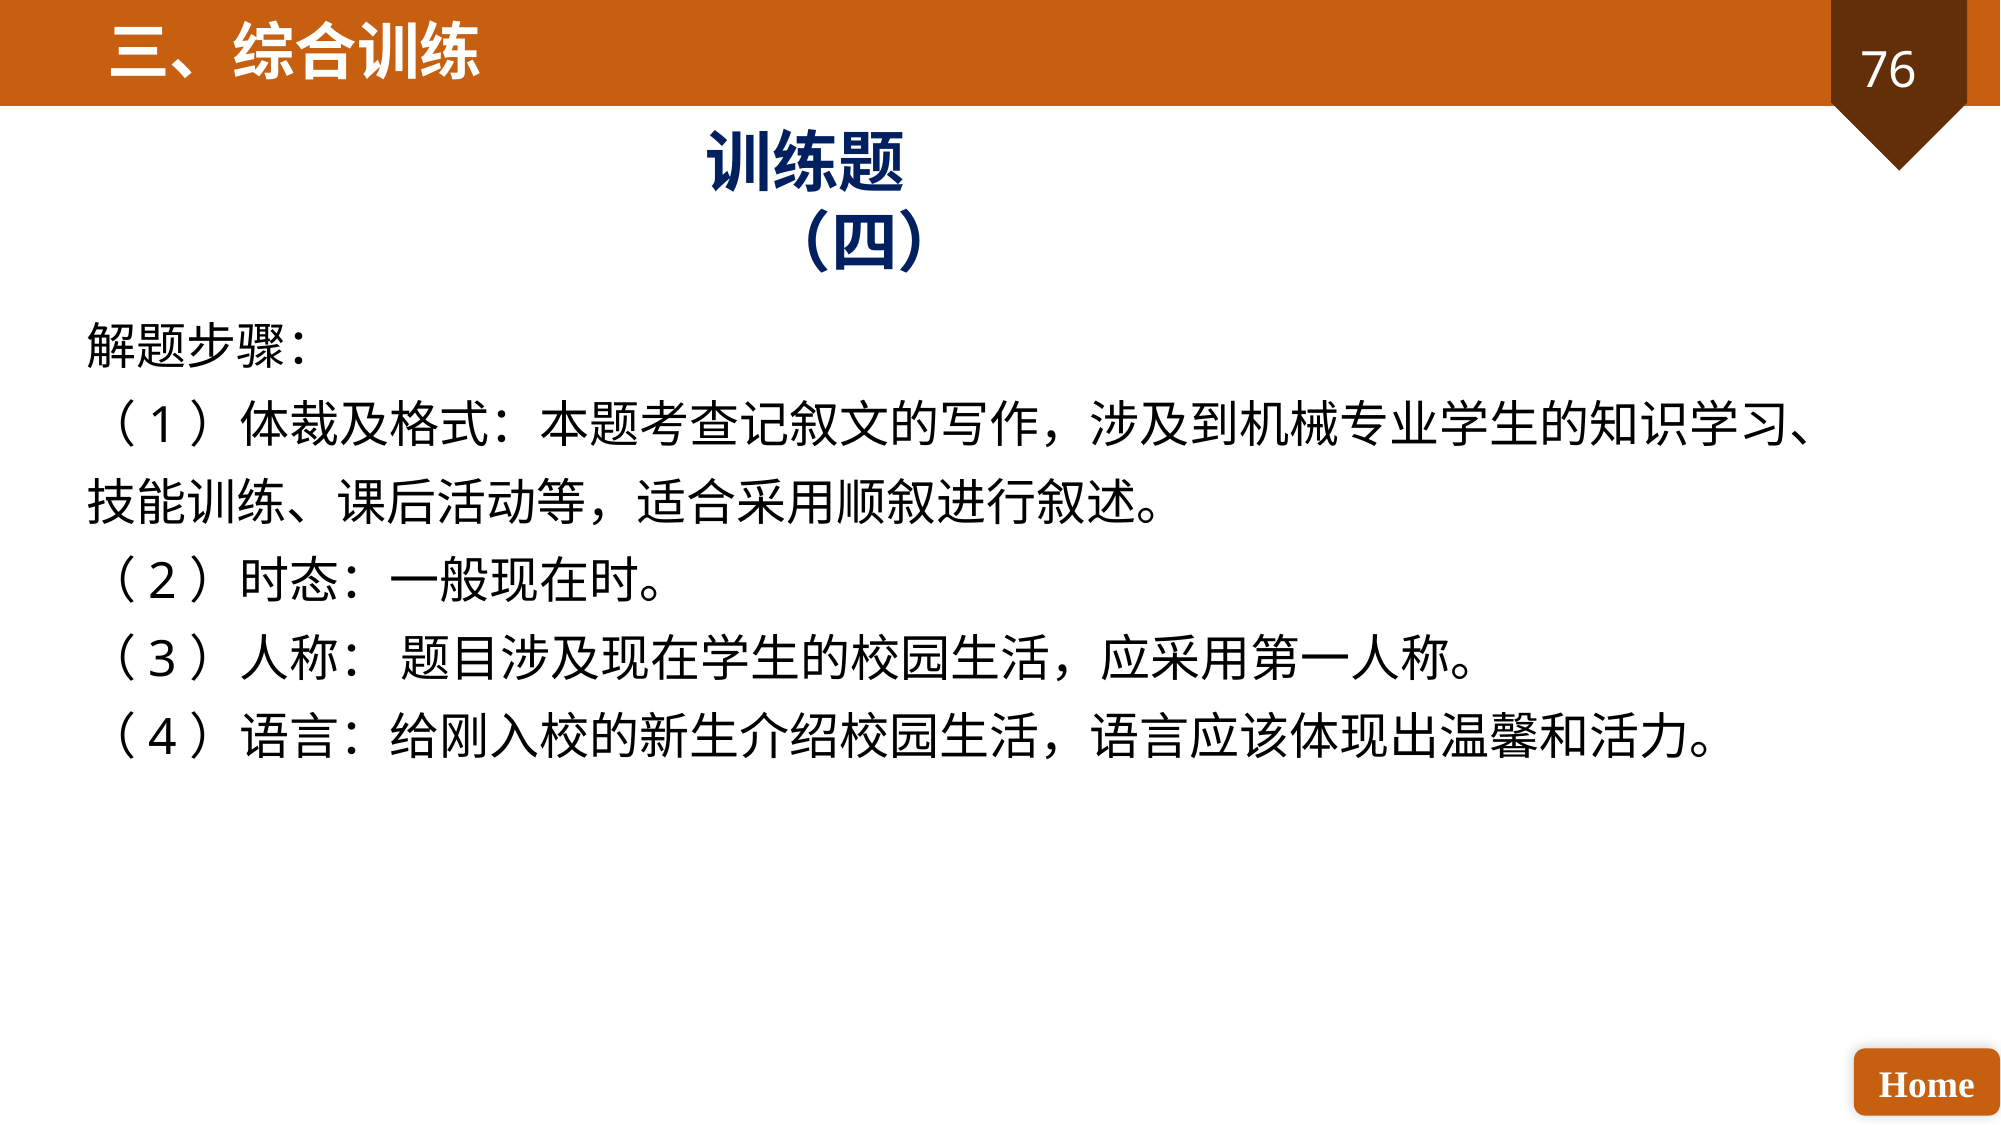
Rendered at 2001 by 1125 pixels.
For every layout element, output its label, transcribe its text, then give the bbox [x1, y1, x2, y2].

text_box 训练题（四） [690, 112, 1082, 287]
text_box 三、综合训练 [92, 5, 564, 95]
text_box 解题步骤： （1）体裁及格式：本题考查记叙文的写作，涉及到机械专业学生的知识学习、技能训练、课后活动等，适合采用顺叙进行叙述。 （2）时态：一般现在时。 （3）人称： 题目涉及现在学生的校园生活，应采用第一人称。 （4）语言：给刚入校的新生介绍校园生活，语言应该体现出温馨和活力。 [72, 289, 1895, 772]
